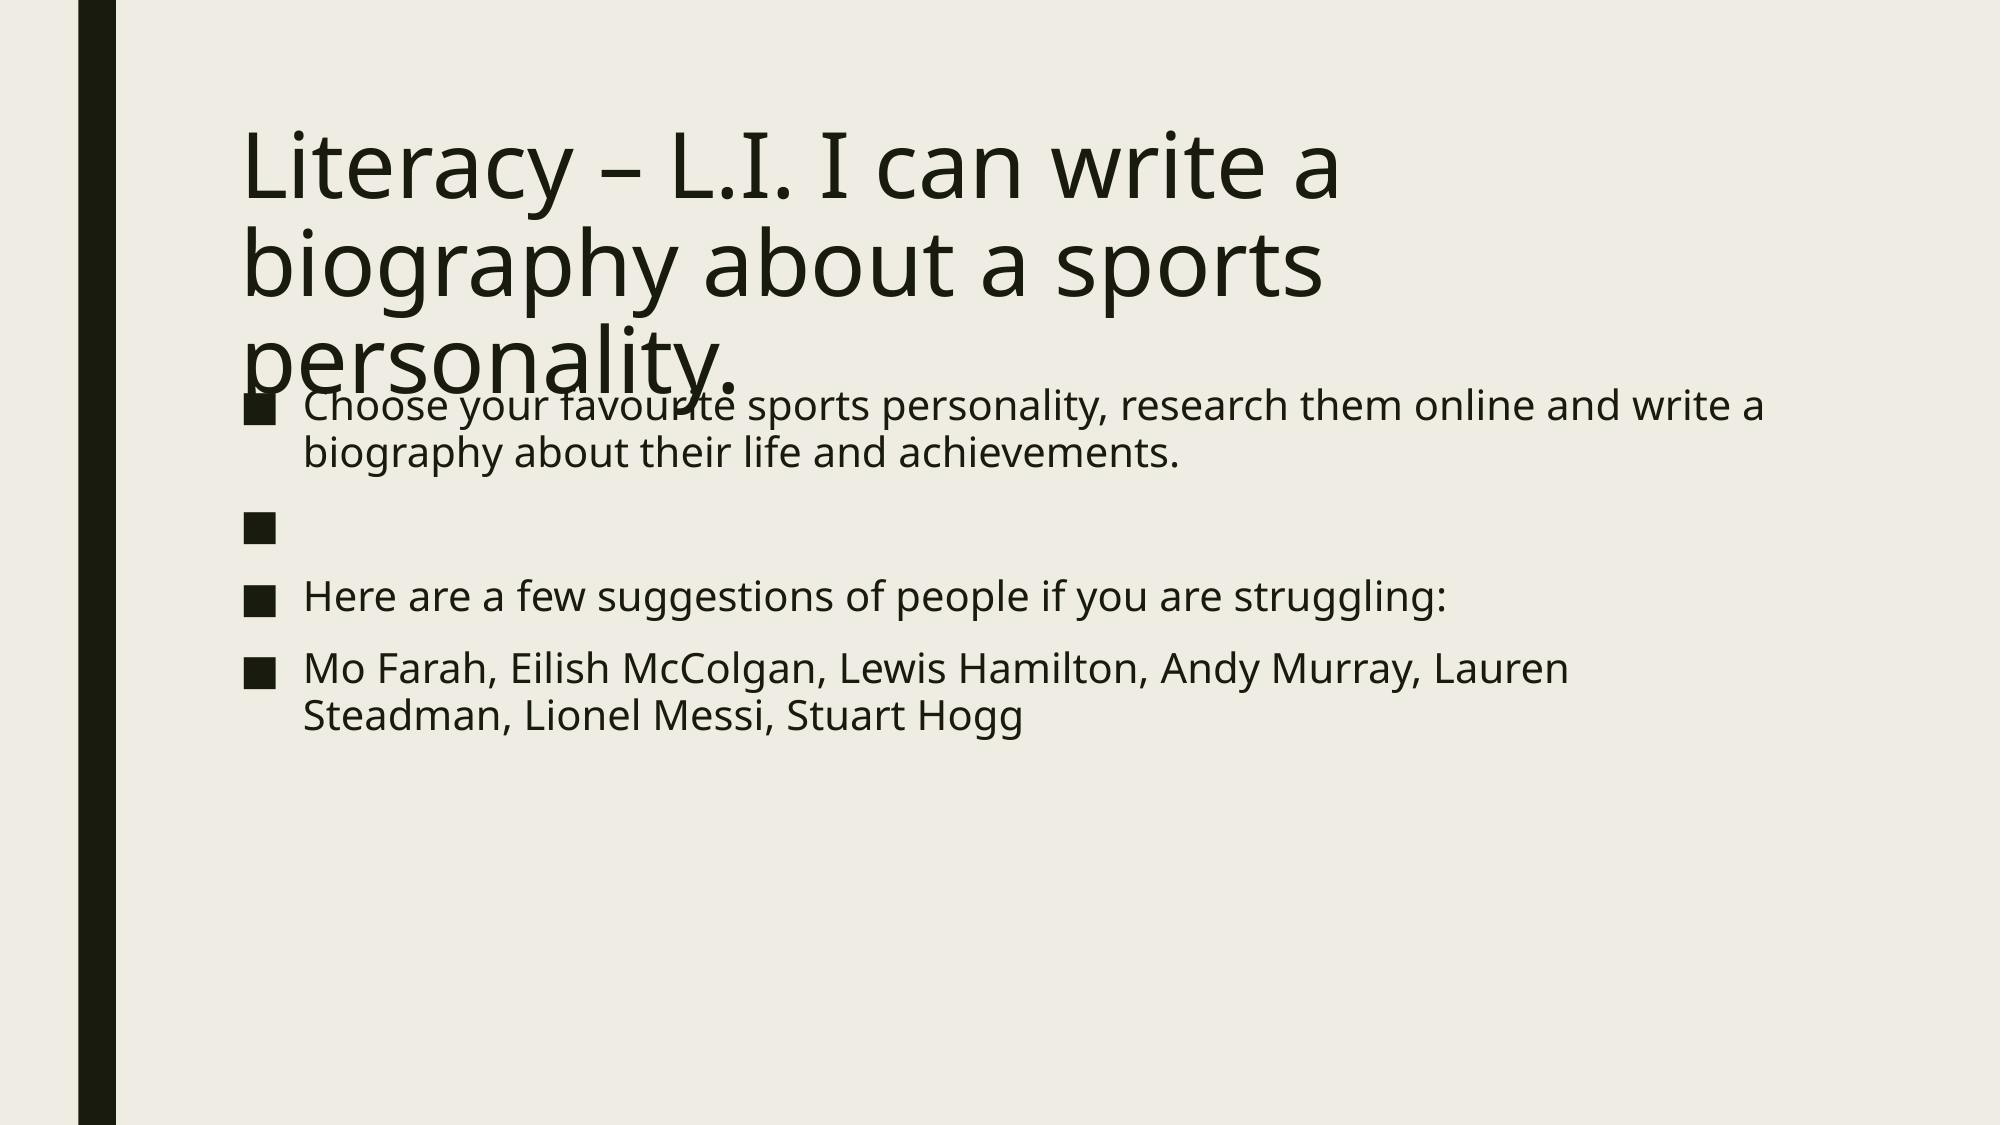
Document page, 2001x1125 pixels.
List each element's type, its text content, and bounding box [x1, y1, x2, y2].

title Literacy – L.I. I can write a biography about a sports personality. [225, 112, 1800, 357]
list Choose your favourite sports personality, research them online and write a biography about their life and achievements.​ ​ Here are a few suggestions of people if you are struggling:​ Mo Farah, Eilish McColgan, Lewis Hamilton, Andy Murray, Lauren Steadman, Lionel Messi, Stuart Hogg [225, 375, 1800, 963]
